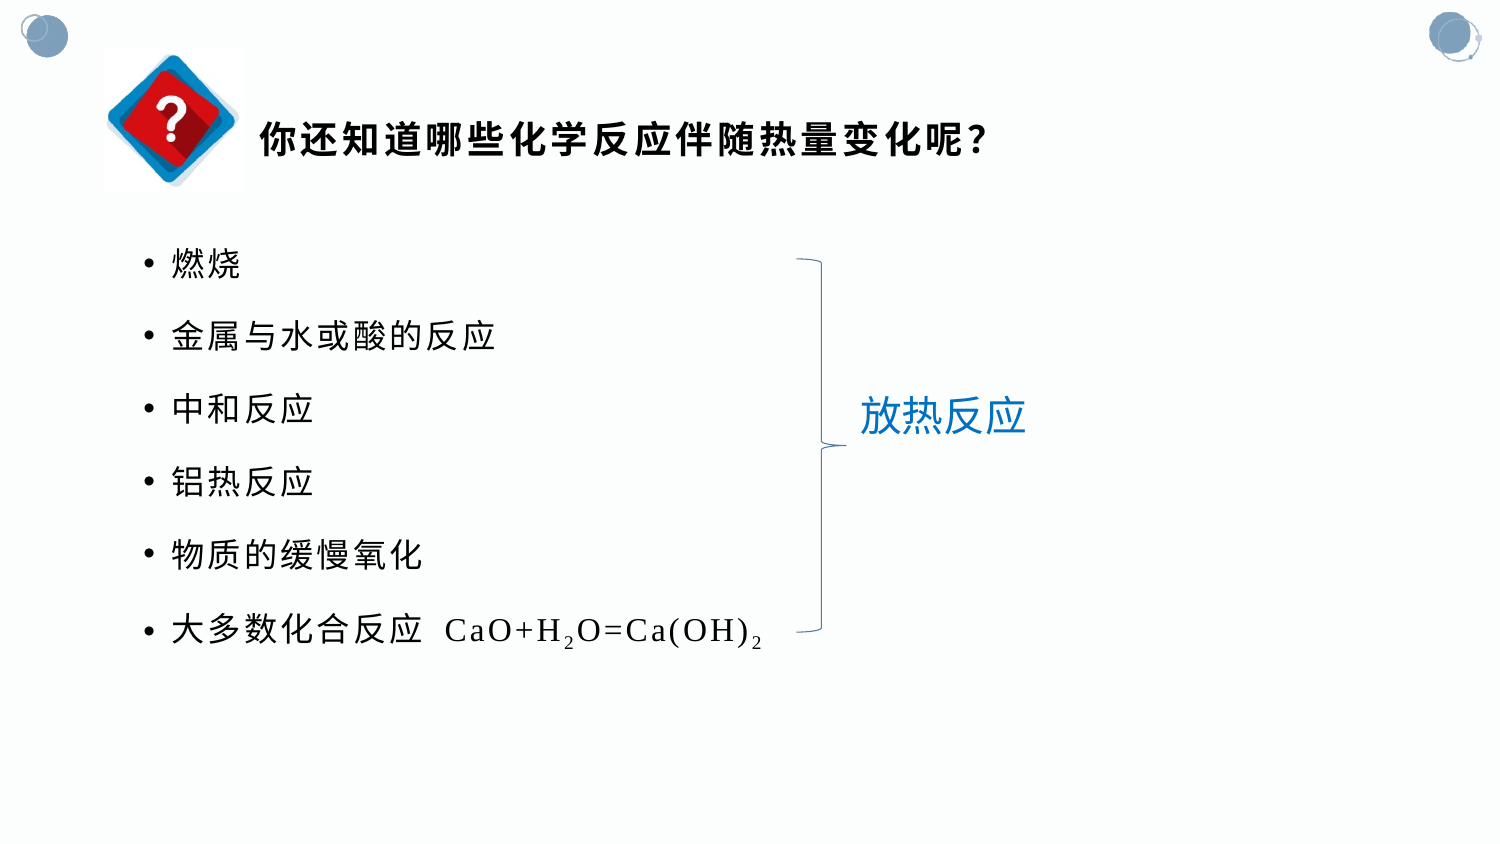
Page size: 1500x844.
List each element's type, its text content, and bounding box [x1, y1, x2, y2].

text_box [796, 258, 845, 633]
text_box 你还知道哪些化学反应伴随热量变化呢？ [244, 54, 1418, 200]
list 燃烧 金属与水或酸的反应 中和反应 铝热反应 物质的缓慢氧化 大多数化合反应 CaO+H2O=Ca(OH)2 [128, 223, 1418, 781]
picture [0, 0, 89, 73]
text_box 放热反应 [845, 382, 1043, 447]
picture [103, 48, 245, 192]
picture [1411, 0, 1500, 73]
